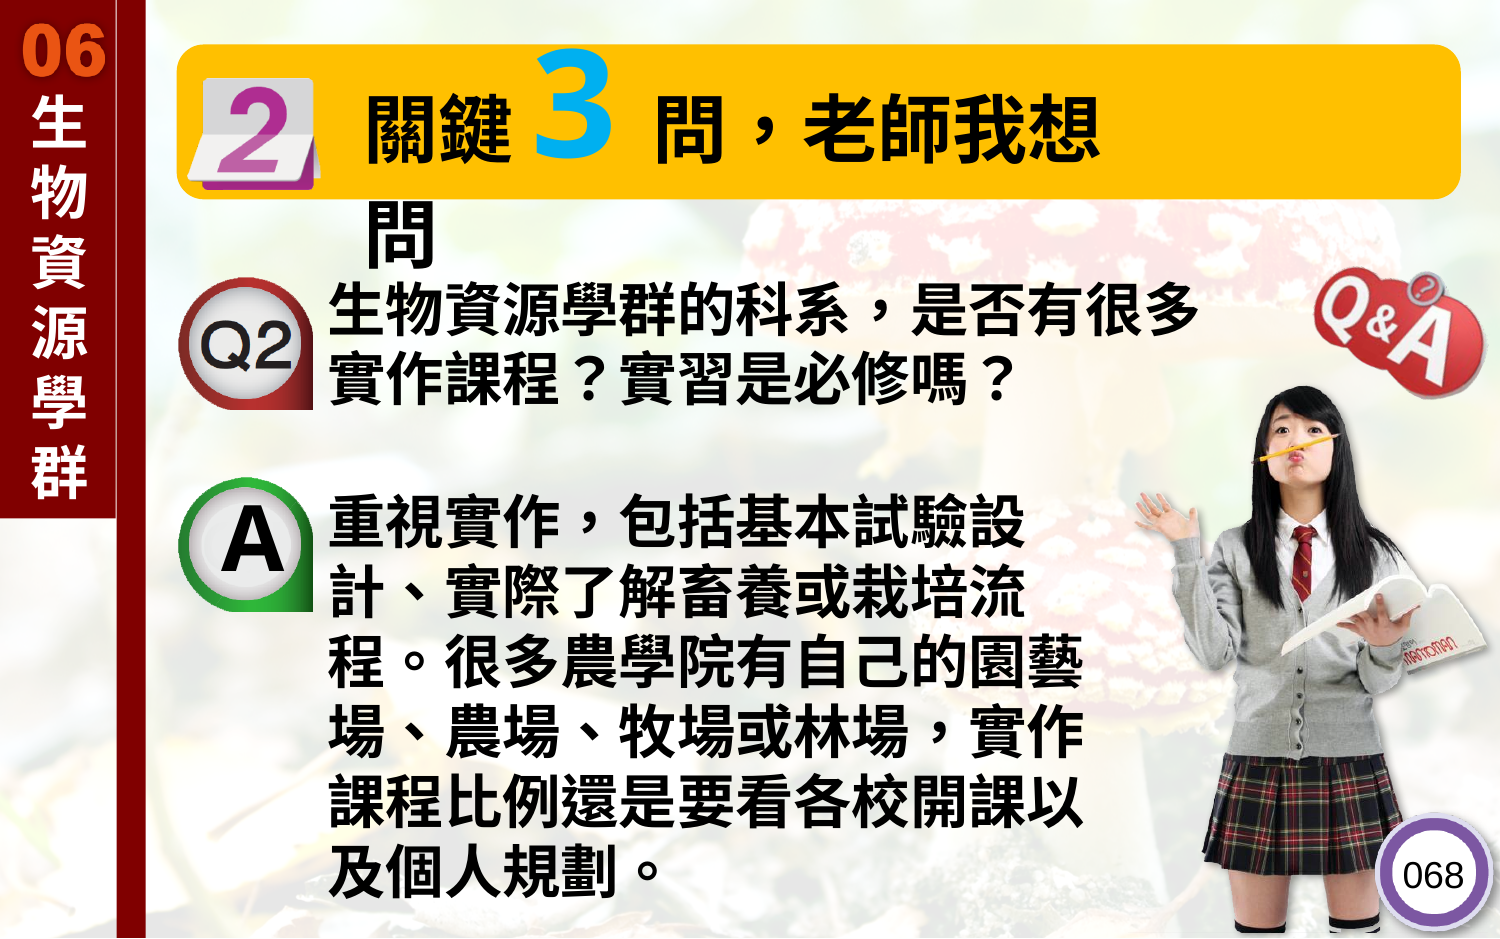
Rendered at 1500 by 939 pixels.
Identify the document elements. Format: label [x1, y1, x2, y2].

text_box [1365, 802, 1500, 938]
text_box [0, 0, 146, 938]
picture [146, 0, 1500, 938]
text_box [178, 472, 314, 612]
